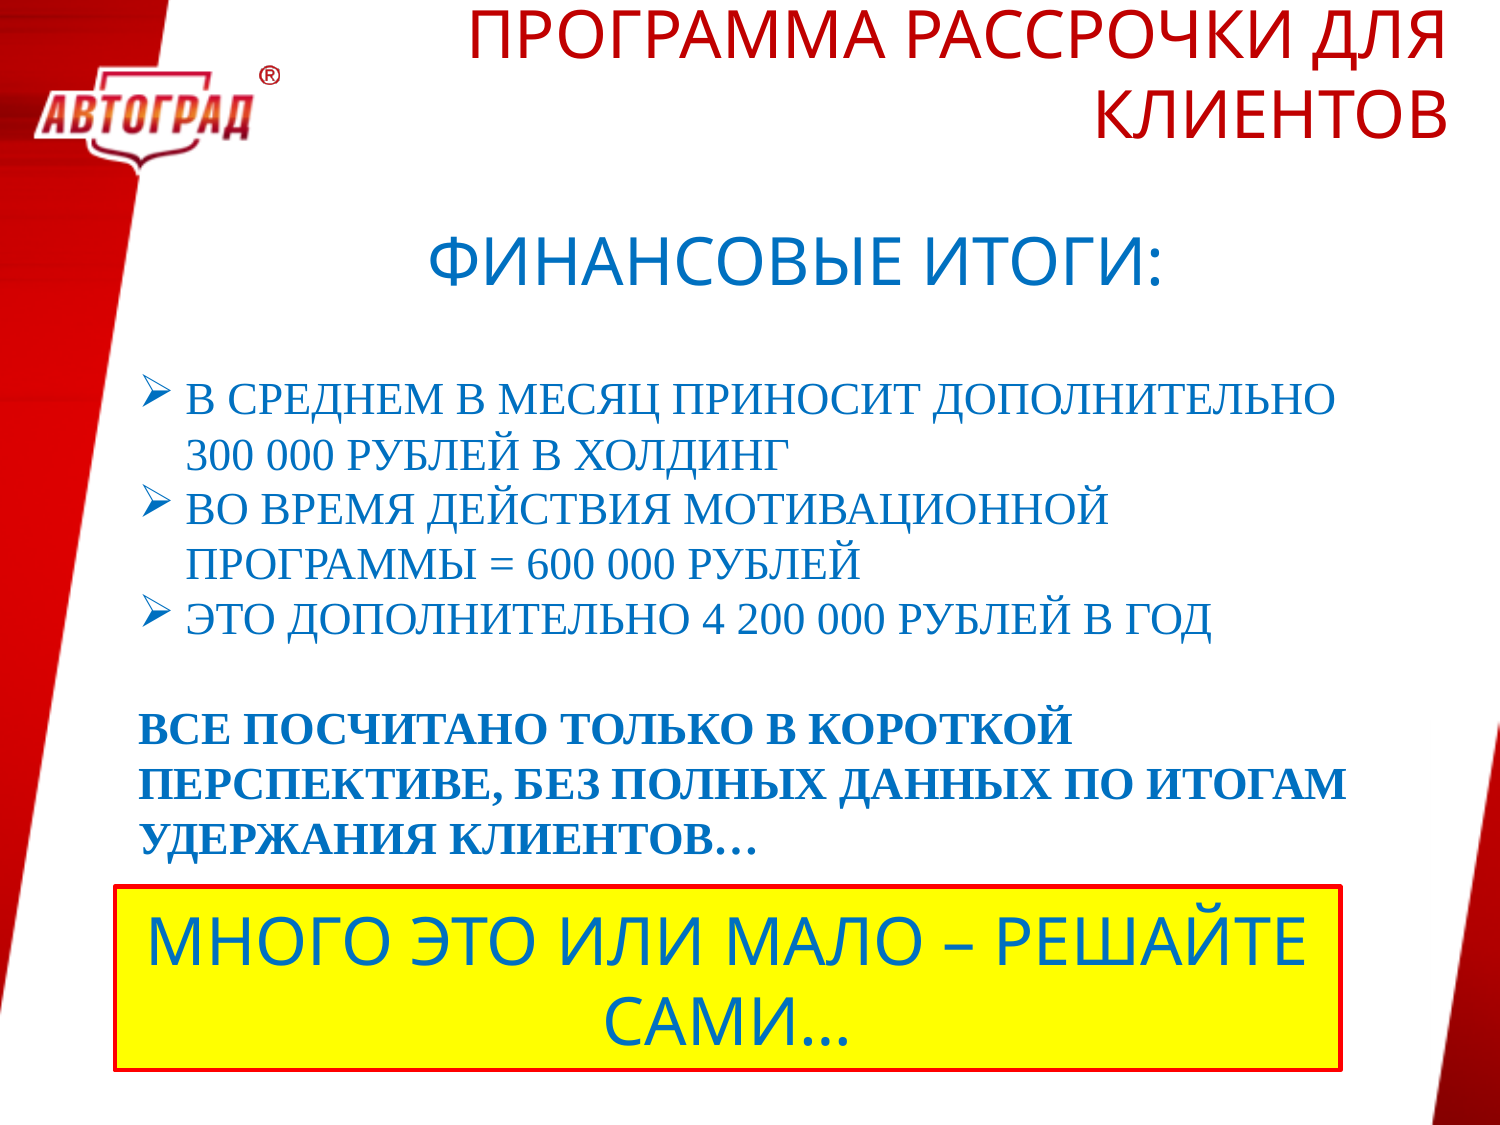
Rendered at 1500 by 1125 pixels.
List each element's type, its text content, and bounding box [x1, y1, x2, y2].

text_box ПРОГРАММА РАССРОЧКИ ДЛЯ КЛИЕНТОВ [348, 30, 1465, 114]
text_box В СРЕДНЕМ В МЕСЯЦ ПРИНОСИТ ДОПОЛНИТЕЛЬНО 300 000 РУБЛЕЙ В ХОЛДИНГ ВО ВРЕМЯ ДЕЙСТВИЯ МОТИВАЦИОННОЙ ПРОГРАММЫ = 600 000 РУБЛЕЙ ЭТО ДОПОЛНИТЕЛЬНО 4 200 000 РУБЛЕЙ В ГОД ВСЕ ПОСЧИТАНО ТОЛЬКО В КОРОТКОЙ ПЕРСПЕКТИВЕ, БЕЗ ПОЛНЫХ ДАННЫХ ПО ИТОГАМ УДЕРЖАНИЯ КЛИЕНТОВ… [262, 361, 1387, 872]
picture [1428, 720, 1500, 1125]
text_box МНОГО ЭТО ИЛИ МАЛО – РЕШАЙТЕ САМИ… [113, 884, 1343, 1072]
picture [0, 0, 280, 1024]
text_box ФИНАНСОВЫЕ ИТОГИ: [262, 208, 1465, 310]
